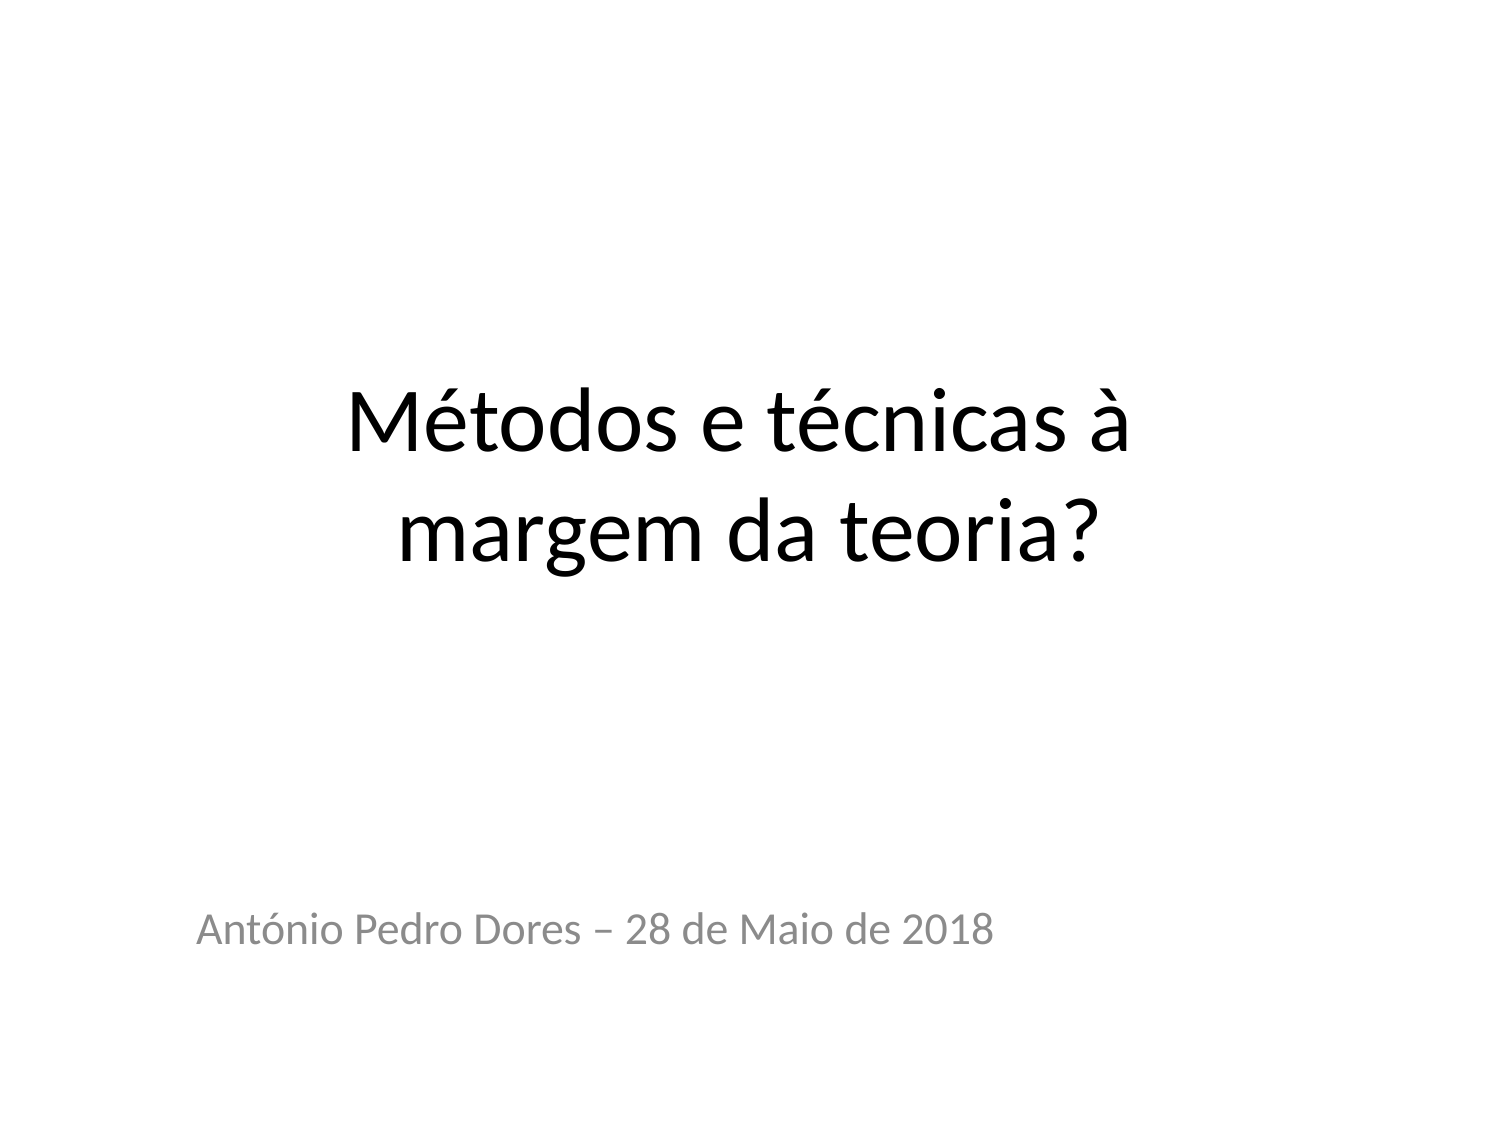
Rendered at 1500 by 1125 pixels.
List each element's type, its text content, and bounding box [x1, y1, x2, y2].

subtitle António Pedro Dores – 28 de Maio de 2018 [181, 763, 1383, 1000]
title Métodos e técnicas à margem da teoria? [112, 349, 1388, 591]
